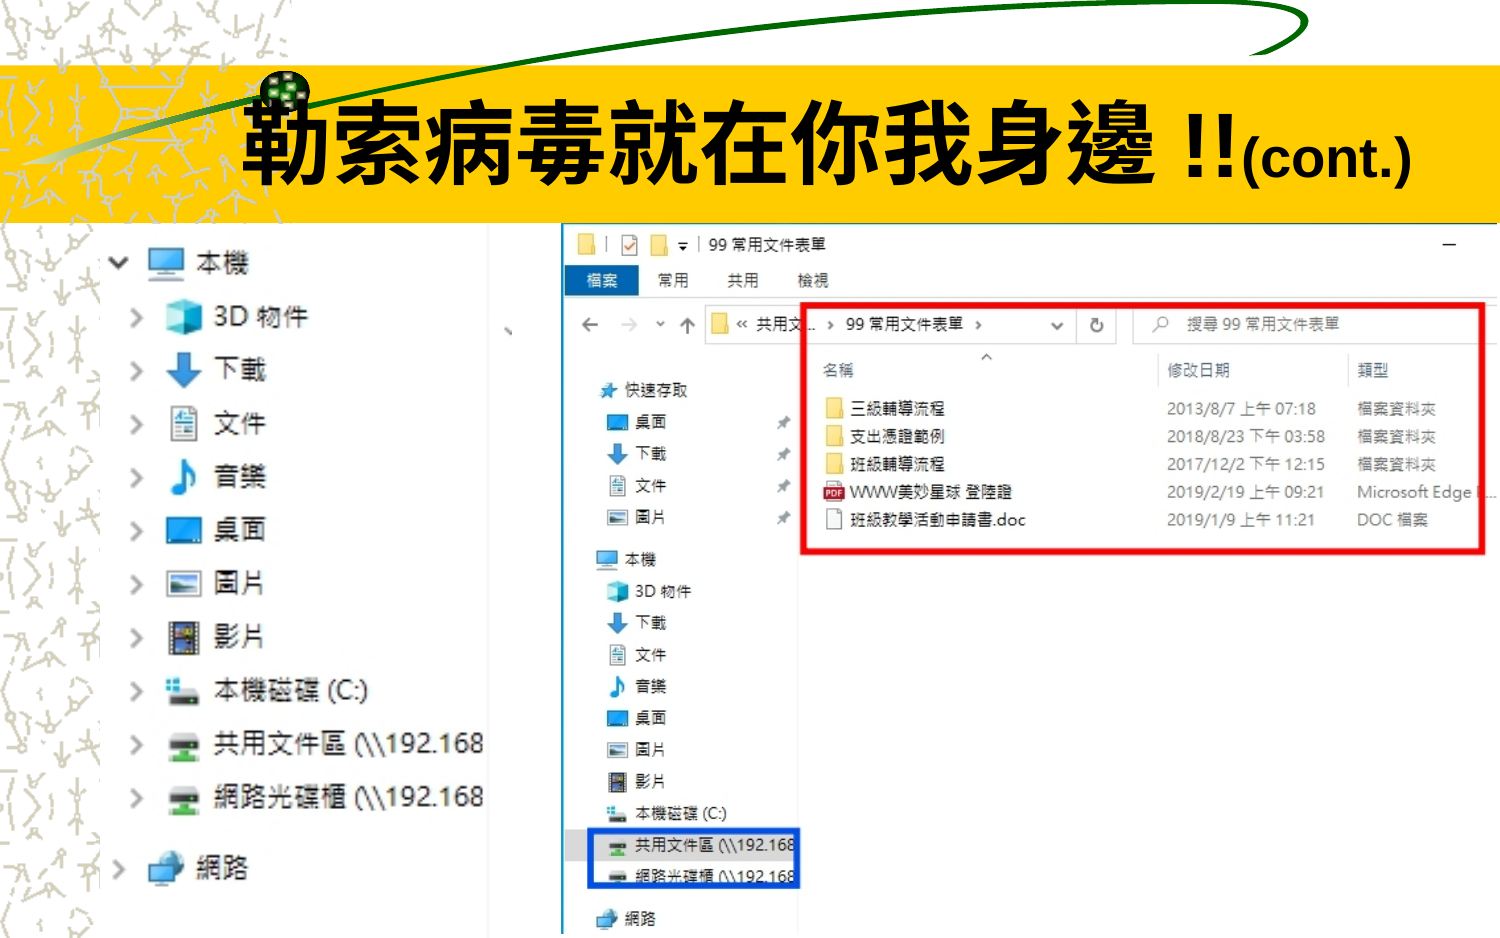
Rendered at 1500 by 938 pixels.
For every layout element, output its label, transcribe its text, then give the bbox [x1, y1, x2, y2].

picture [560, 222, 1497, 934]
picture [0, 0, 512, 938]
title 勒索病毒就在你我身邊!!(cont.) [189, 62, 1465, 219]
